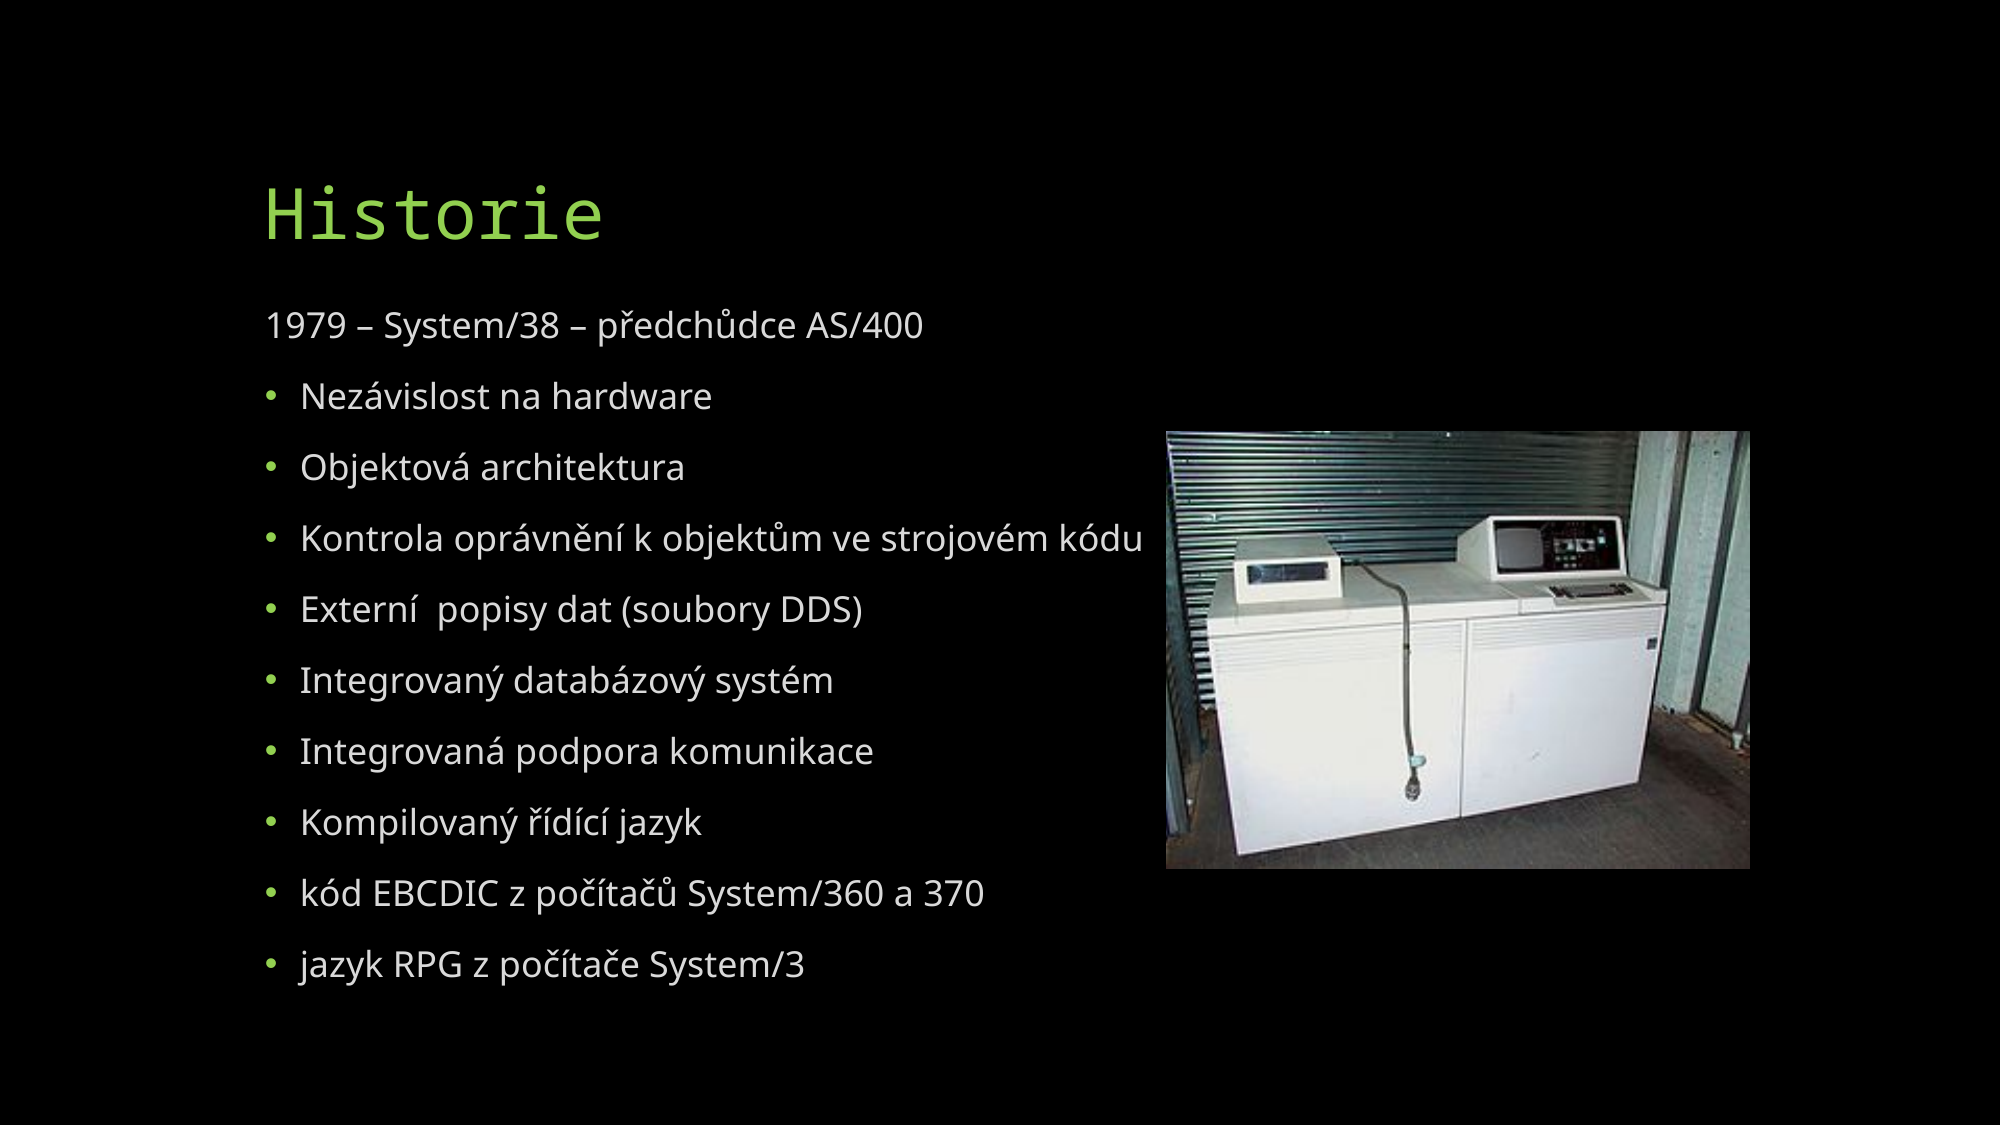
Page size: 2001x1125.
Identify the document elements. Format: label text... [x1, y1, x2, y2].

picture [1166, 431, 1750, 869]
title Historie [249, 75, 1750, 263]
list 1979 – System/38 – předchůdce AS/400 Nezávislost na hardware Objektová architektura Kontrola oprávnění k objektům ve strojovém kódu Externí popisy dat (soubory DDS) Integrovaný databázový systém Integrovaná podpora komunikace Kompilovaný řídící jazyk kód EBCDIC z počítačů System/360 a 370 jazyk RPG z počítače System/3 [249, 299, 1750, 1000]
